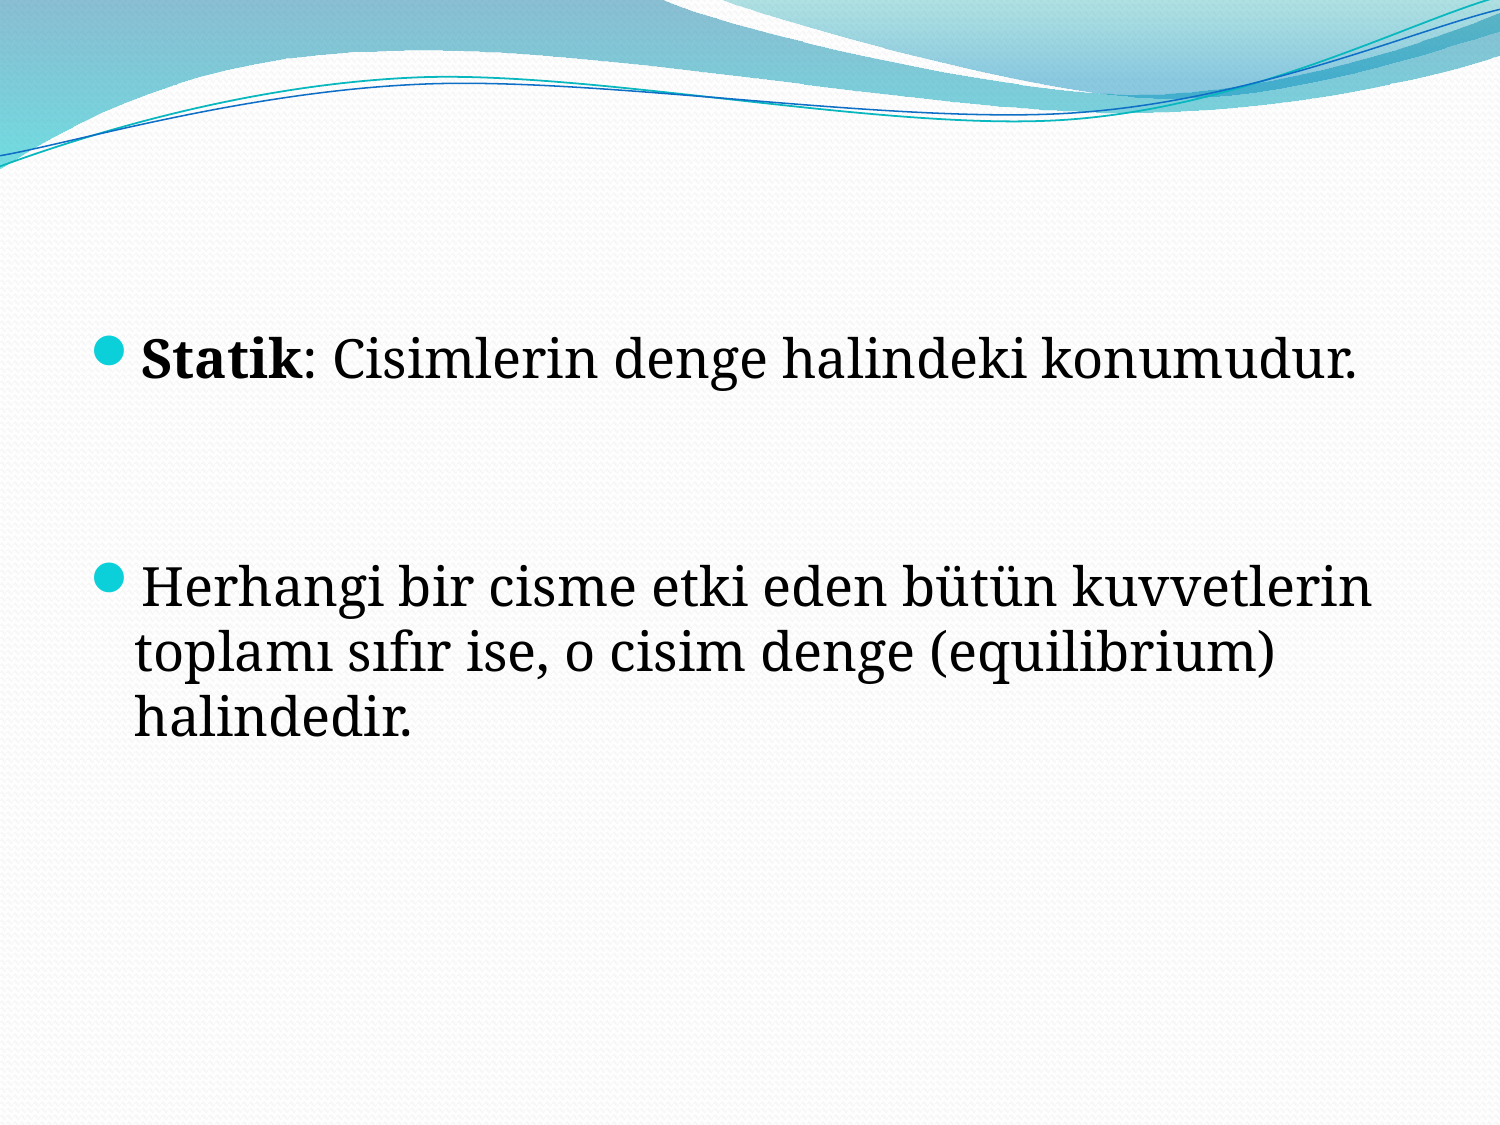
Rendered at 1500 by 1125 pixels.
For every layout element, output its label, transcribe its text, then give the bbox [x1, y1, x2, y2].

list Statik: Cisimlerin denge halindeki konumudur. Herhangi bir cisme etki eden bütün kuvvetlerin toplamı sıfır ise, o cisim denge (equilibrium) halindedir. [75, 317, 1425, 1038]
